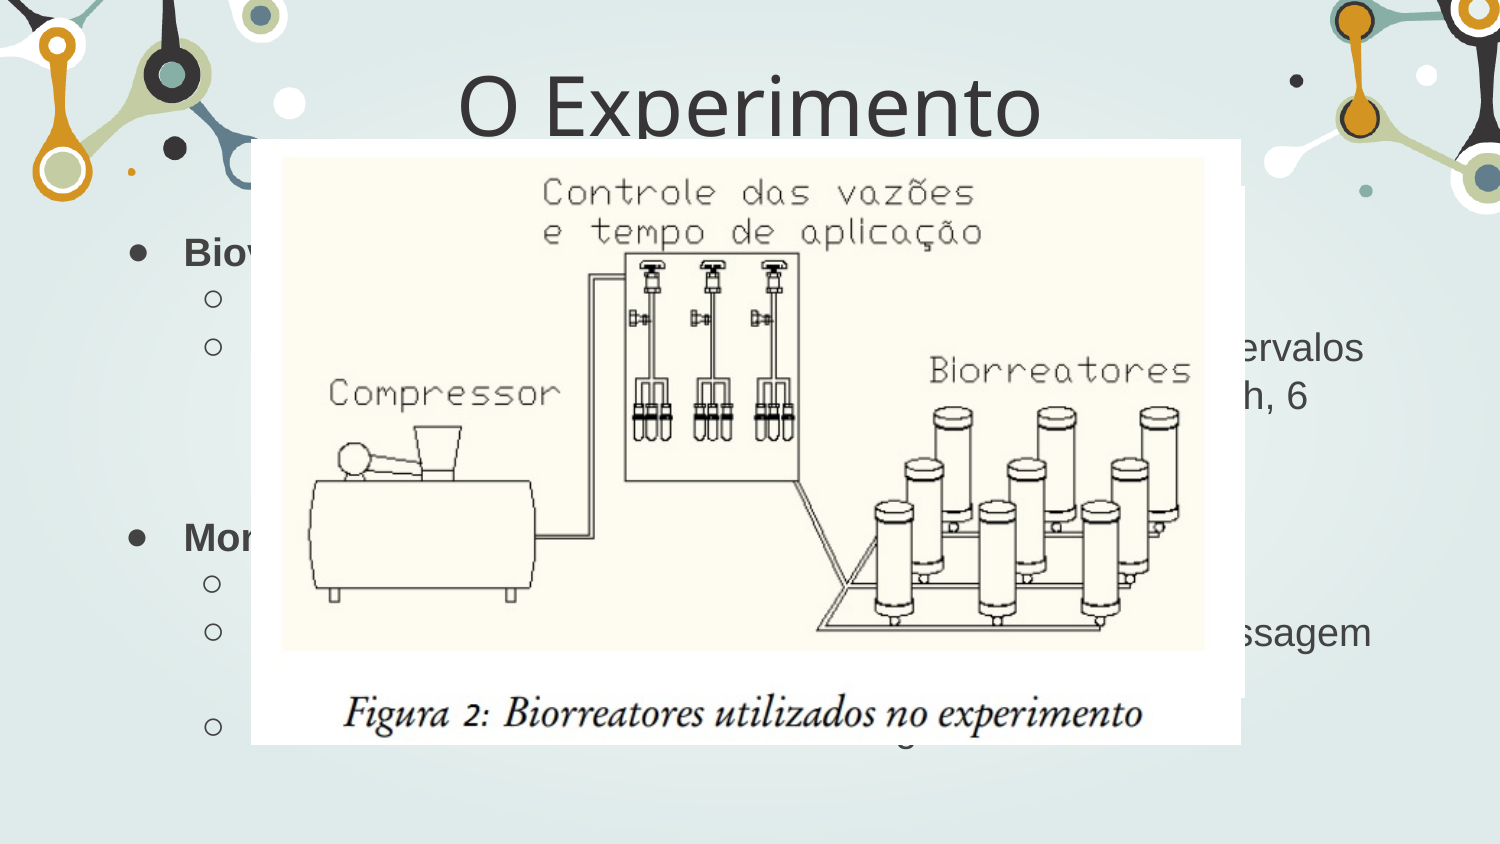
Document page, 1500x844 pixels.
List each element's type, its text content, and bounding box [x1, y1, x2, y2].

title O Experimento [397, 38, 1103, 138]
subtitle Bioventilação Solo bioestimulado com ar comprimido Três diferentes vazões (2, 4 e 6 L/min) em diferentes intervalos de tempo (1h a cada 24h, 1h a cada 36h e 1h a cada 48h, 6 dias/semana) Montagem dos biorreatores Construídos com tubos de PVC Abertura com válvula na parte inferior que permitiu a passagem do ar comprimido CPs fixados no interior do tubo com gesso [93, 235, 1399, 771]
picture [0, 0, 1500, 844]
